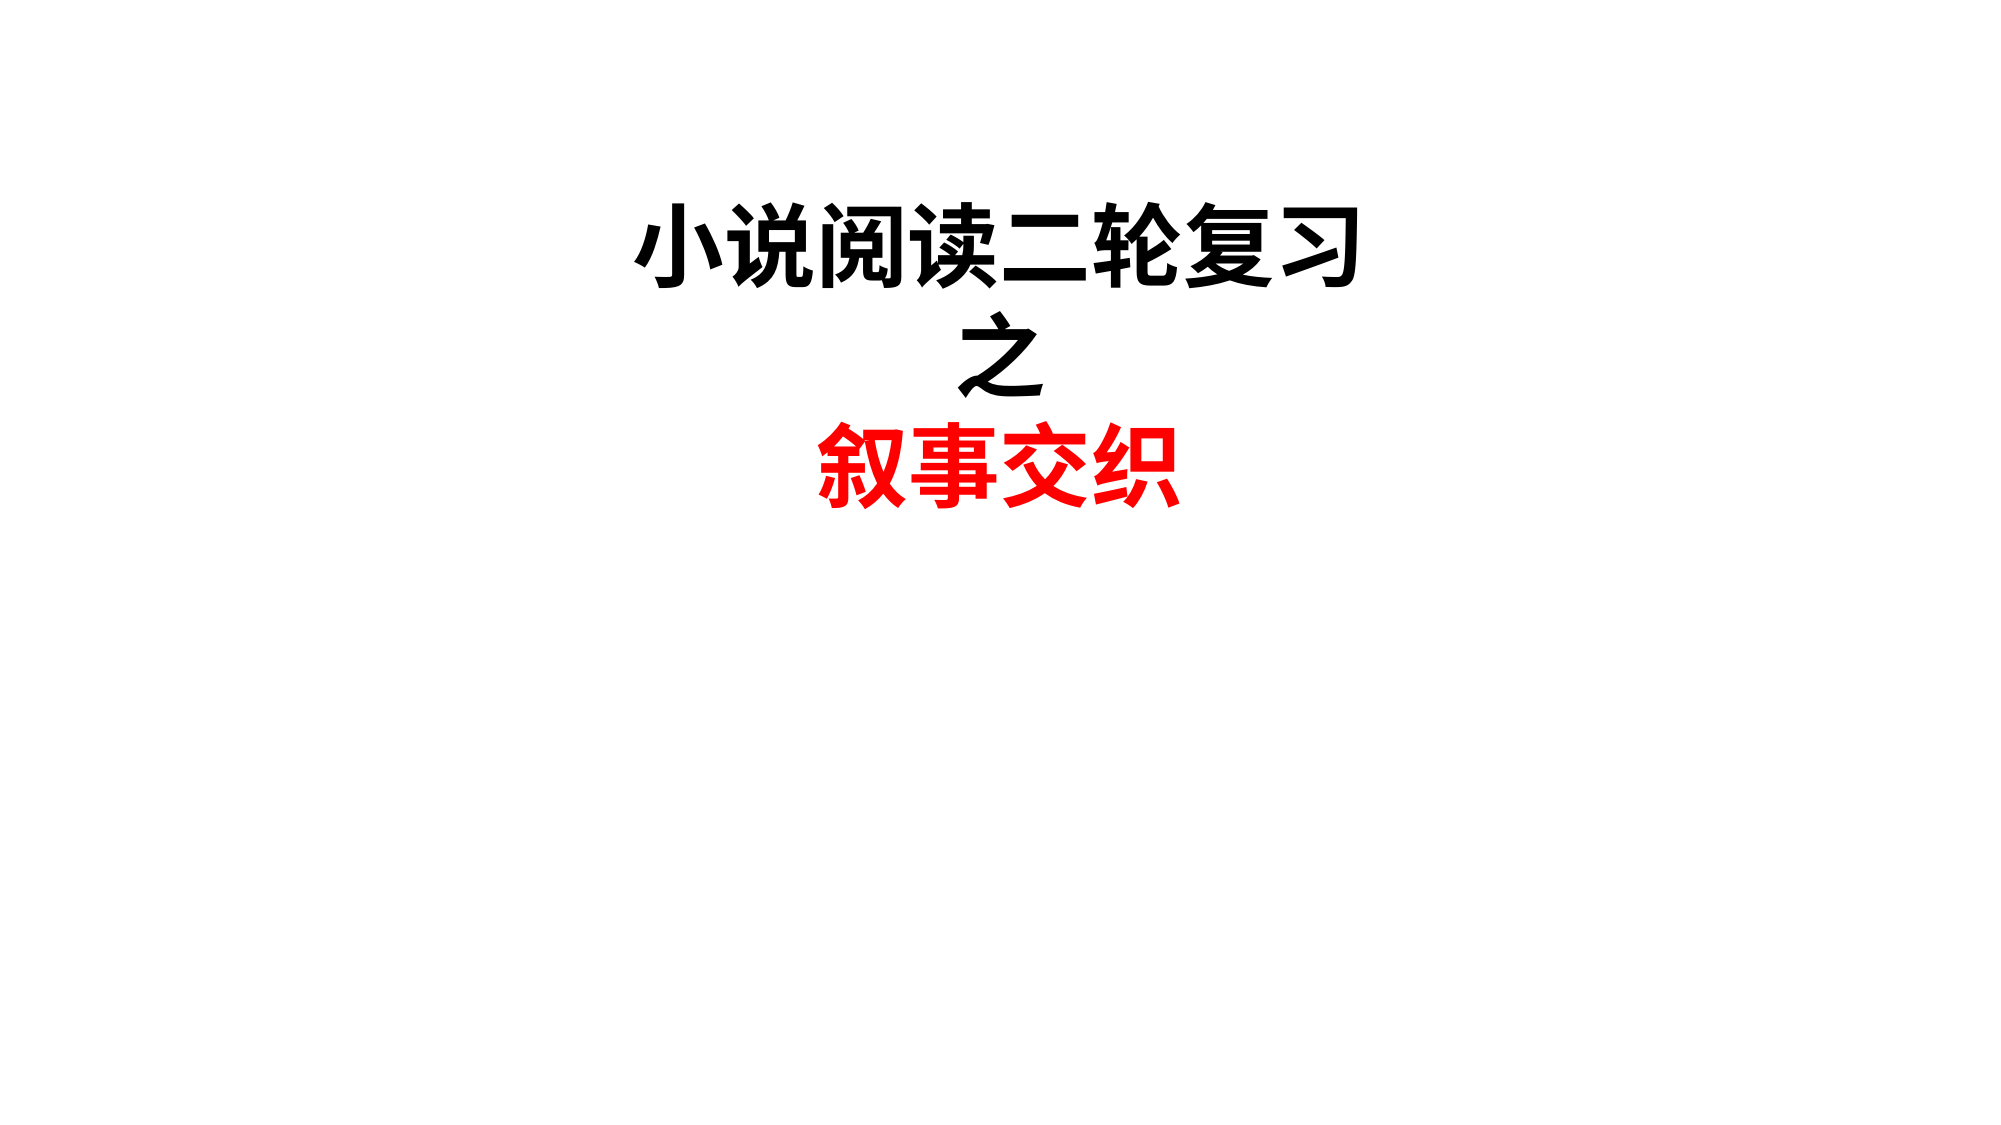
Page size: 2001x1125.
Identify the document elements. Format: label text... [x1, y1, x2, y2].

text_box 小说阅读二轮复习 之 叙事交织 [103, 181, 1897, 617]
